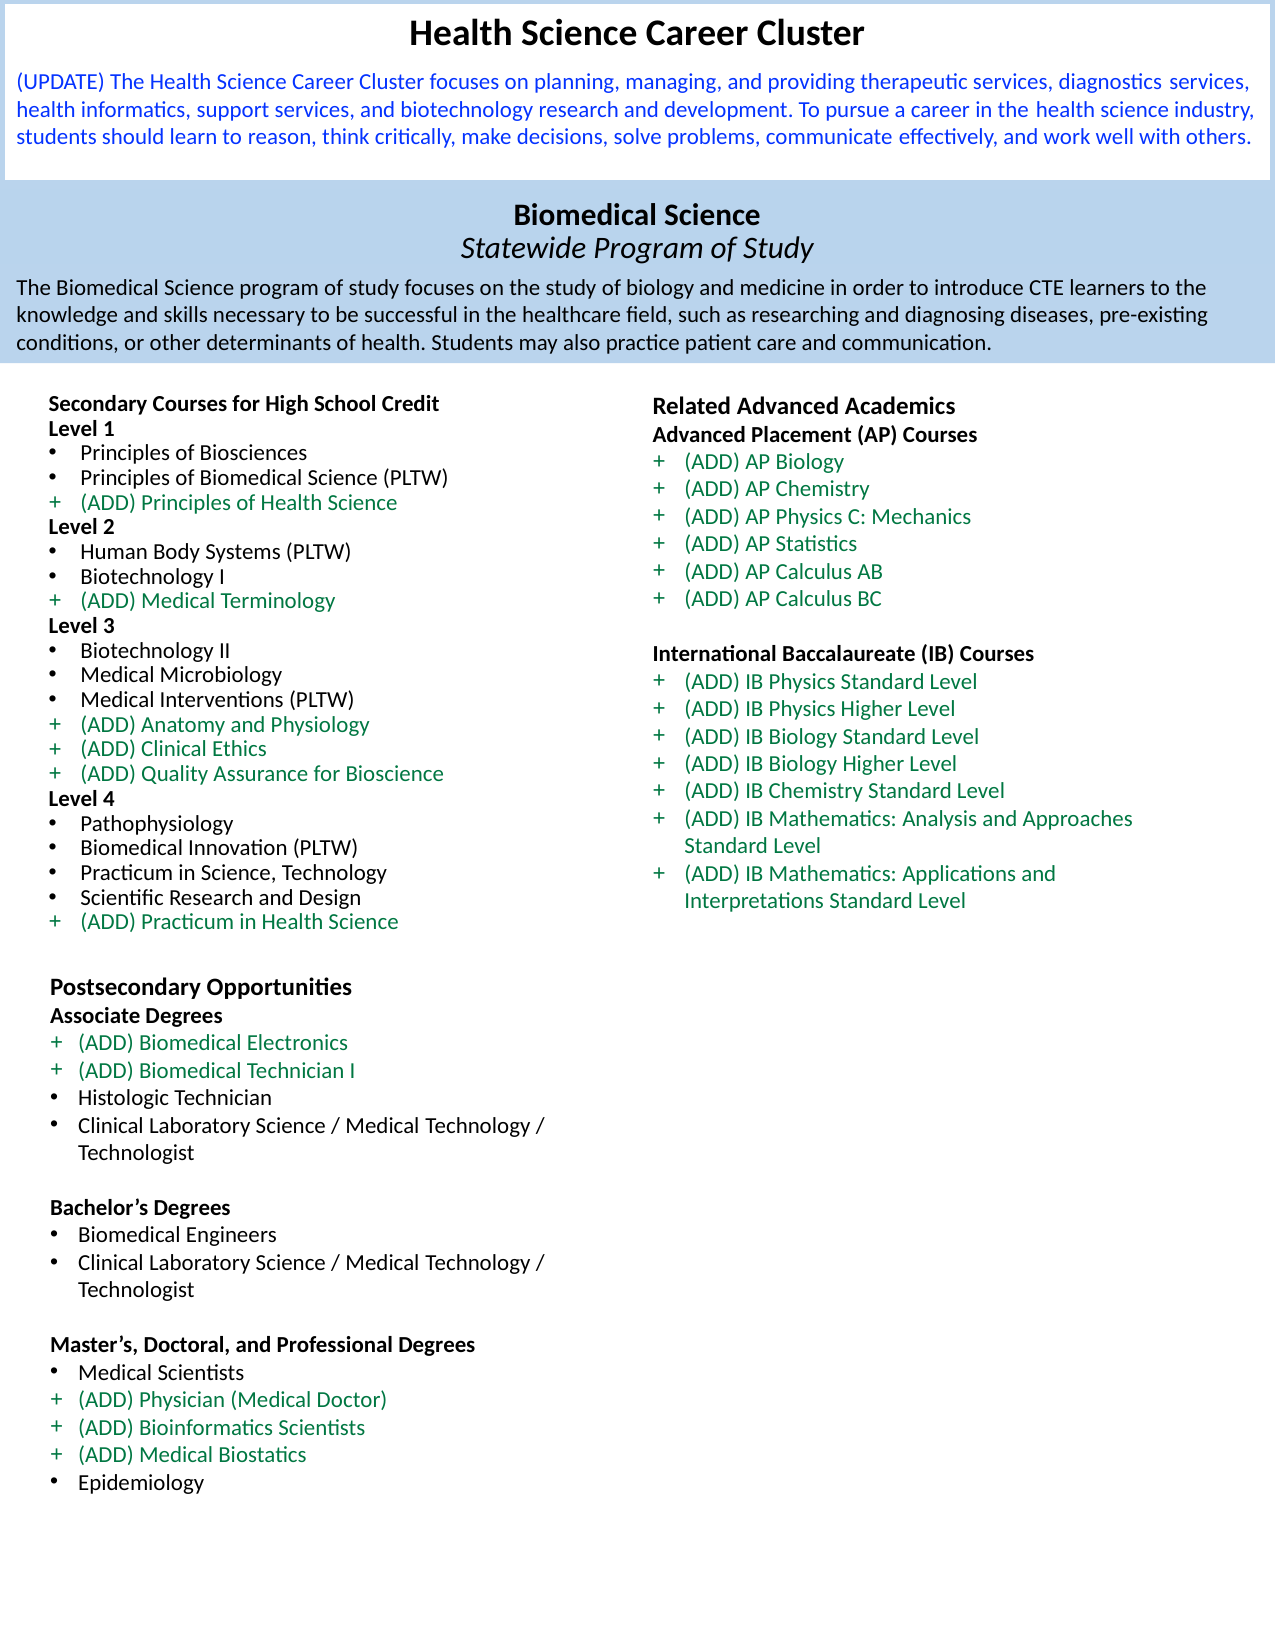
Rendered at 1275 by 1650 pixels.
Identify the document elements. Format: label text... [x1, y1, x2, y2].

list Secondary Courses for High School Credit Level 1​ Principles of Biosciences​ Principles of Biomedical Science (PLTW)​ (ADD) Principles of Health Science ​ Level 2​ Human Body Systems (PLTW)​ Biotechnology I ​ (ADD) Medical Terminology ​ Level 3​ Biotechnology II​ Medical Microbiology​ Medical Interventions (PLTW)​ (ADD) Anatomy and Physiology ​ (ADD) Clinical Ethics (ADD) Quality Assurance for Bioscience Level 4​ Pathophysiology​ Biomedical Innovation (PLTW)​ Practicum in Science, Technology ​ Scientific Research and Design ​ (ADD) Practicum in Health Science ​ [33, 381, 642, 945]
list Related Advanced Academics Advanced Placement (AP) Courses (ADD) AP Biology​ (ADD) AP Chemistry​ (ADD) AP Physics C: Mechanics​ (ADD) AP Statistics ​ (ADD) AP Calculus AB​ (ADD) AP Calculus BC International Baccalaureate (IB) Courses (ADD) IB Physics Standard Level​ (ADD) IB Physics Higher Level​ (ADD) IB Biology Standard Level​ (ADD) IB Biology Higher Level​ (ADD) IB Chemistry Standard Level​ (ADD) IB Mathematics: Analysis and Approaches Standard Level ​ (ADD) IB Mathematics: Applications and Interpretations Standard Level ​ [637, 381, 1246, 929]
text_box The Biomedical Science program of study focuses on the study of biology and medicine in order to introduce CTE learners to the knowledge and skills necessary to be successful in the healthcare field, such as researching and diagnosing diseases, pre-existing conditions, or other determinants of health. Students may also practice patient care and communication. [0, 264, 1275, 364]
title Biomedical Science Statewide Program of Study [0, 188, 1275, 264]
text_box Postsecondary Opportunities Associate Degrees​ (ADD) Biomedical Electronics ​ (ADD) Biomedical Technician I​ Histologic Technician​ Clinical Laboratory Science / Medical Technology / Technologist ​ Bachelor’s Degrees​ Biomedical Engineers​ Clinical Laboratory Science / Medical Technology / Technologist​ Master’s, Doctoral, and Professional Degrees​ Medical Scientists​ (ADD) Physician (Medical Doctor)​ (ADD) Bioinformatics Scientists ​ (ADD) Medical Biostatics ​ Epidemiology​ [33, 962, 642, 1503]
text_box Health Science Career Cluster (UPDATE) The Health Science Career Cluster focuses on planning, managing, and providing therapeutic services, diagnostics services, health informatics, support services, and biotechnology research and development. To pursue a career in the health science industry, students should learn to reason, think critically, make decisions, solve problems, communicate effectively, and work well with others. ​ [0, 0, 1275, 185]
